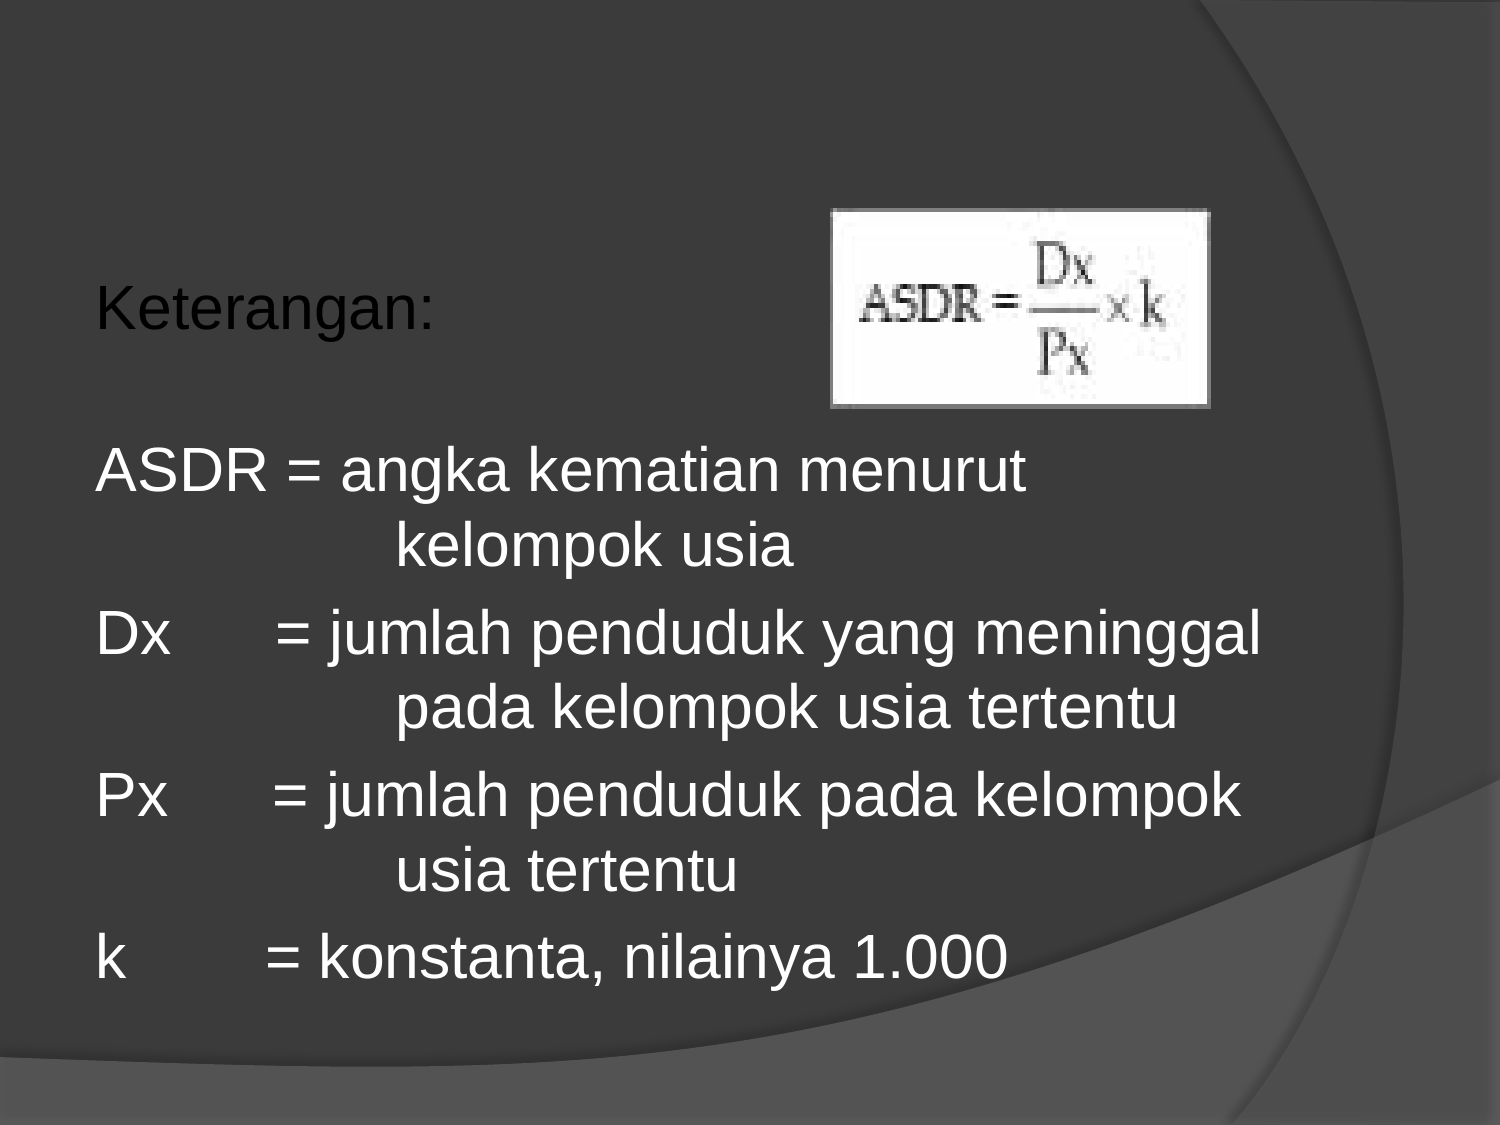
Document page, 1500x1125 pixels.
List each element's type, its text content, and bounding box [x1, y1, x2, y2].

list Keterangan: ASDR = angka kematian menurut kelompok usia Dx = jumlah penduduk yang meninggal pada kelompok usia tertentu Px = jumlah penduduk pada kelompok usia tertentu k = konstanta, nilainya 1.000 [75, 184, 1300, 1005]
picture [830, 207, 1211, 410]
